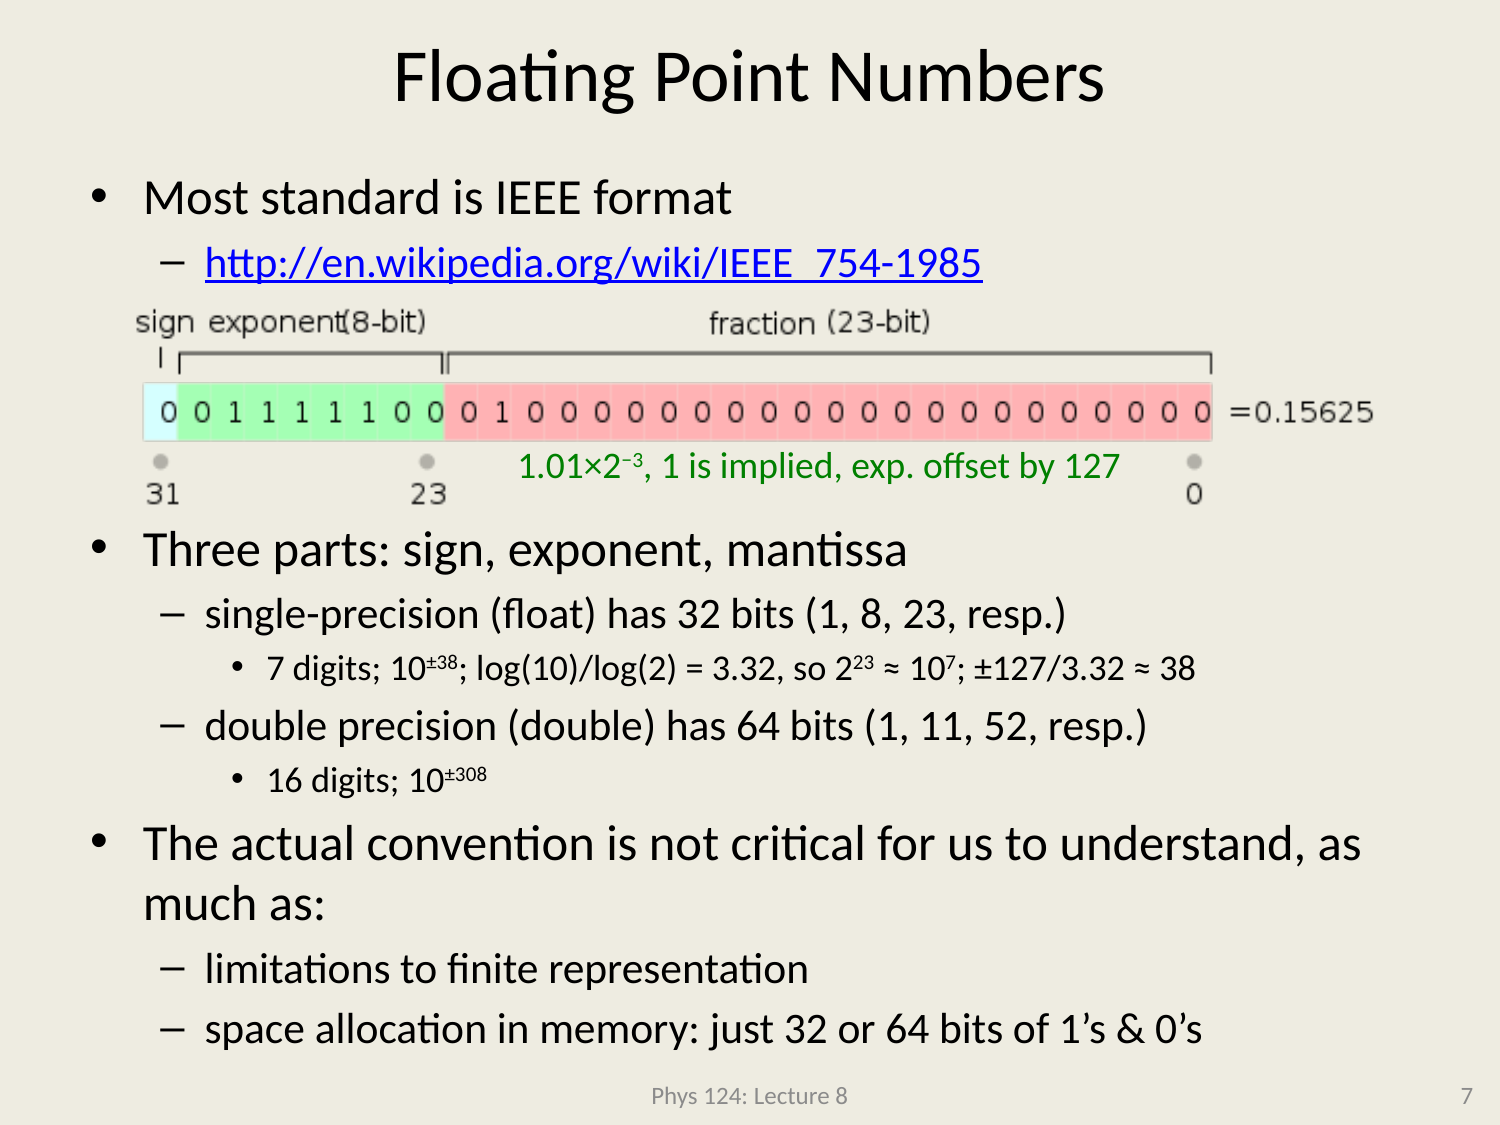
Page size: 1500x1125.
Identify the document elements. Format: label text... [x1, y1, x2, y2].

list Most standard is IEEE format http://en.wikipedia.org/wiki/IEEE_754-1985 Three parts: sign, exponent, mantissa single-precision (float) has 32 bits (1, 8, 23, resp.) 7 digits; 10±38; log(10)/log(2) = 3.32, so 223 ≈ 107; ±127/3.32 ≈ 38 double precision (double) has 64 bits (1, 11, 52, resp.) 16 digits; 10±308 The actual convention is not critical for us to understand, as much as: limitations to finite representation space allocation in memory: just 32 or 64 bits of 1’s & 0’s [75, 156, 1425, 1065]
slide_number 7 [1138, 1064, 1489, 1125]
title Floating Point Numbers [75, 11, 1425, 131]
picture [105, 272, 1394, 534]
footer Phys 124: Lecture 8 [512, 1064, 988, 1125]
